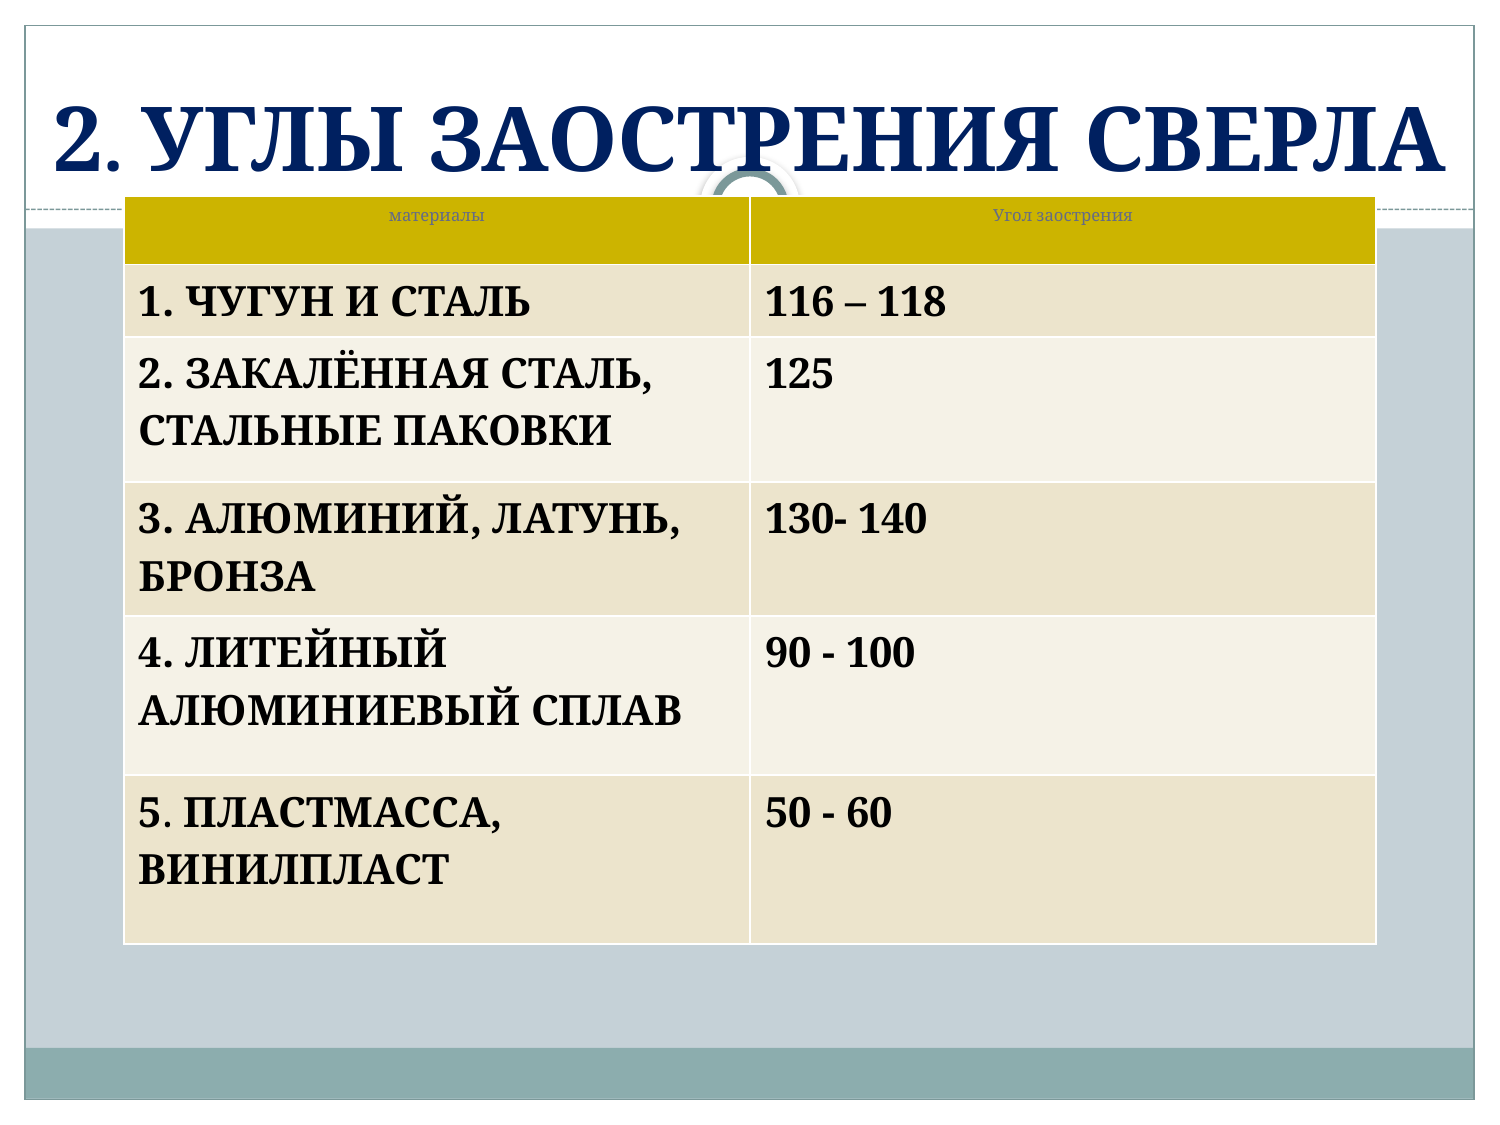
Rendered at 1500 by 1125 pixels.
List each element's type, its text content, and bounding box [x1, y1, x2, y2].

table_cell 90 - 100 [751, 617, 1375, 774]
table_cell 5. ПЛАСТМАССА, ВИНИЛПЛАСТ [125, 776, 749, 943]
table_cell 3. АЛЮМИНИЙ, ЛАТУНЬ, БРОНЗА [125, 483, 749, 615]
table_cell 1. ЧУГУН И СТАЛЬ [125, 265, 749, 336]
table_header материалы [125, 197, 749, 264]
table_cell 2. ЗАКАЛЁННАЯ СТАЛЬ, СТАЛЬНЫЕ ПАКОВКИ [125, 338, 749, 481]
table_cell 116 – 118 [751, 265, 1375, 336]
title 2. УГЛЫ ЗАОСТРЕНИЯ СВЕРЛА [29, 45, 1471, 197]
table_cell 125 [751, 338, 1375, 481]
table_cell 50 - 60 [751, 776, 1375, 943]
table_cell 130- 140 [751, 483, 1375, 615]
table_header Угол заострения [751, 197, 1375, 264]
table_cell 4. ЛИТЕЙНЫЙ АЛЮМИНИЕВЫЙ СПЛАВ [125, 617, 749, 774]
